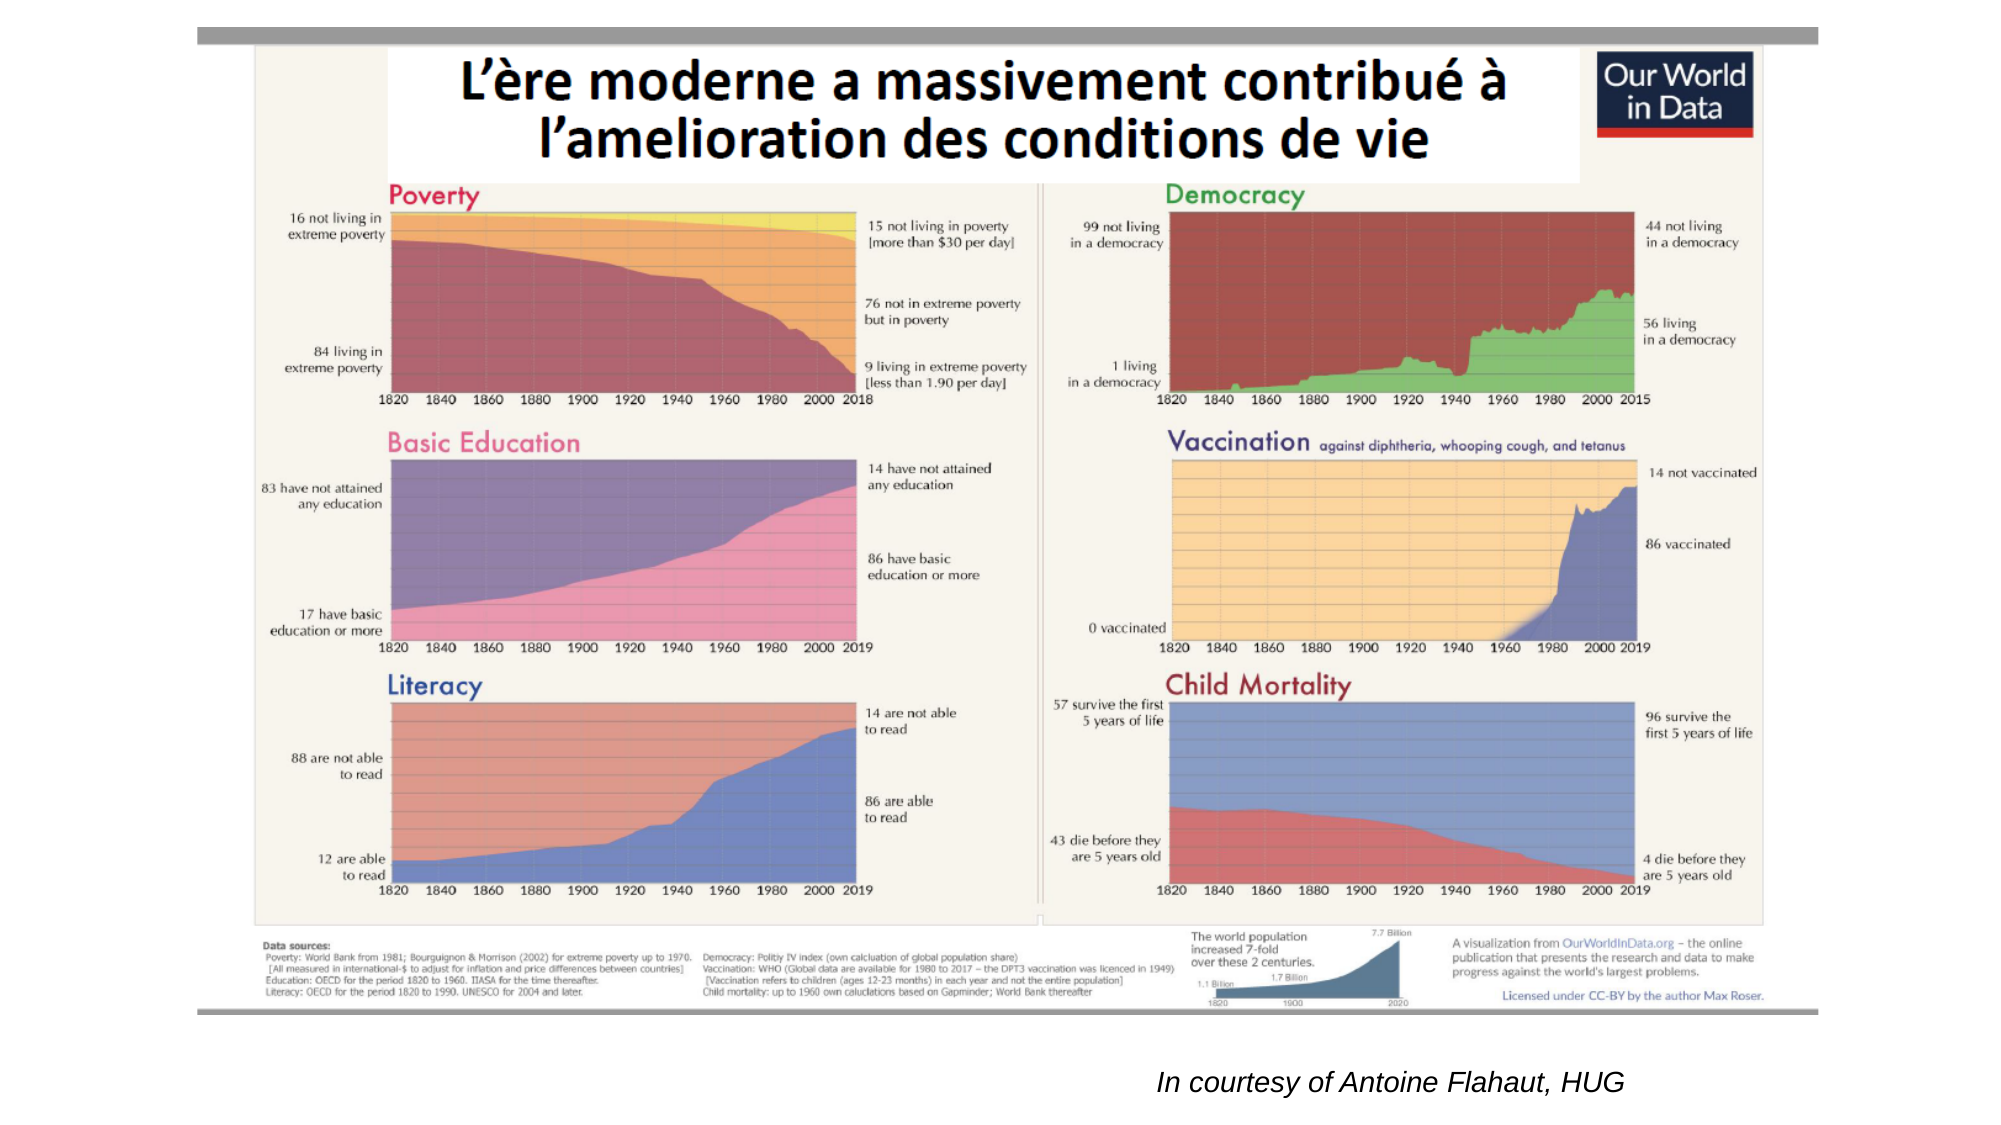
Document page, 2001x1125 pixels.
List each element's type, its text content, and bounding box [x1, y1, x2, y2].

text_box In courtesy of Antoine Flahaut, HUG [1141, 1055, 1733, 1106]
picture [197, 27, 1819, 1016]
